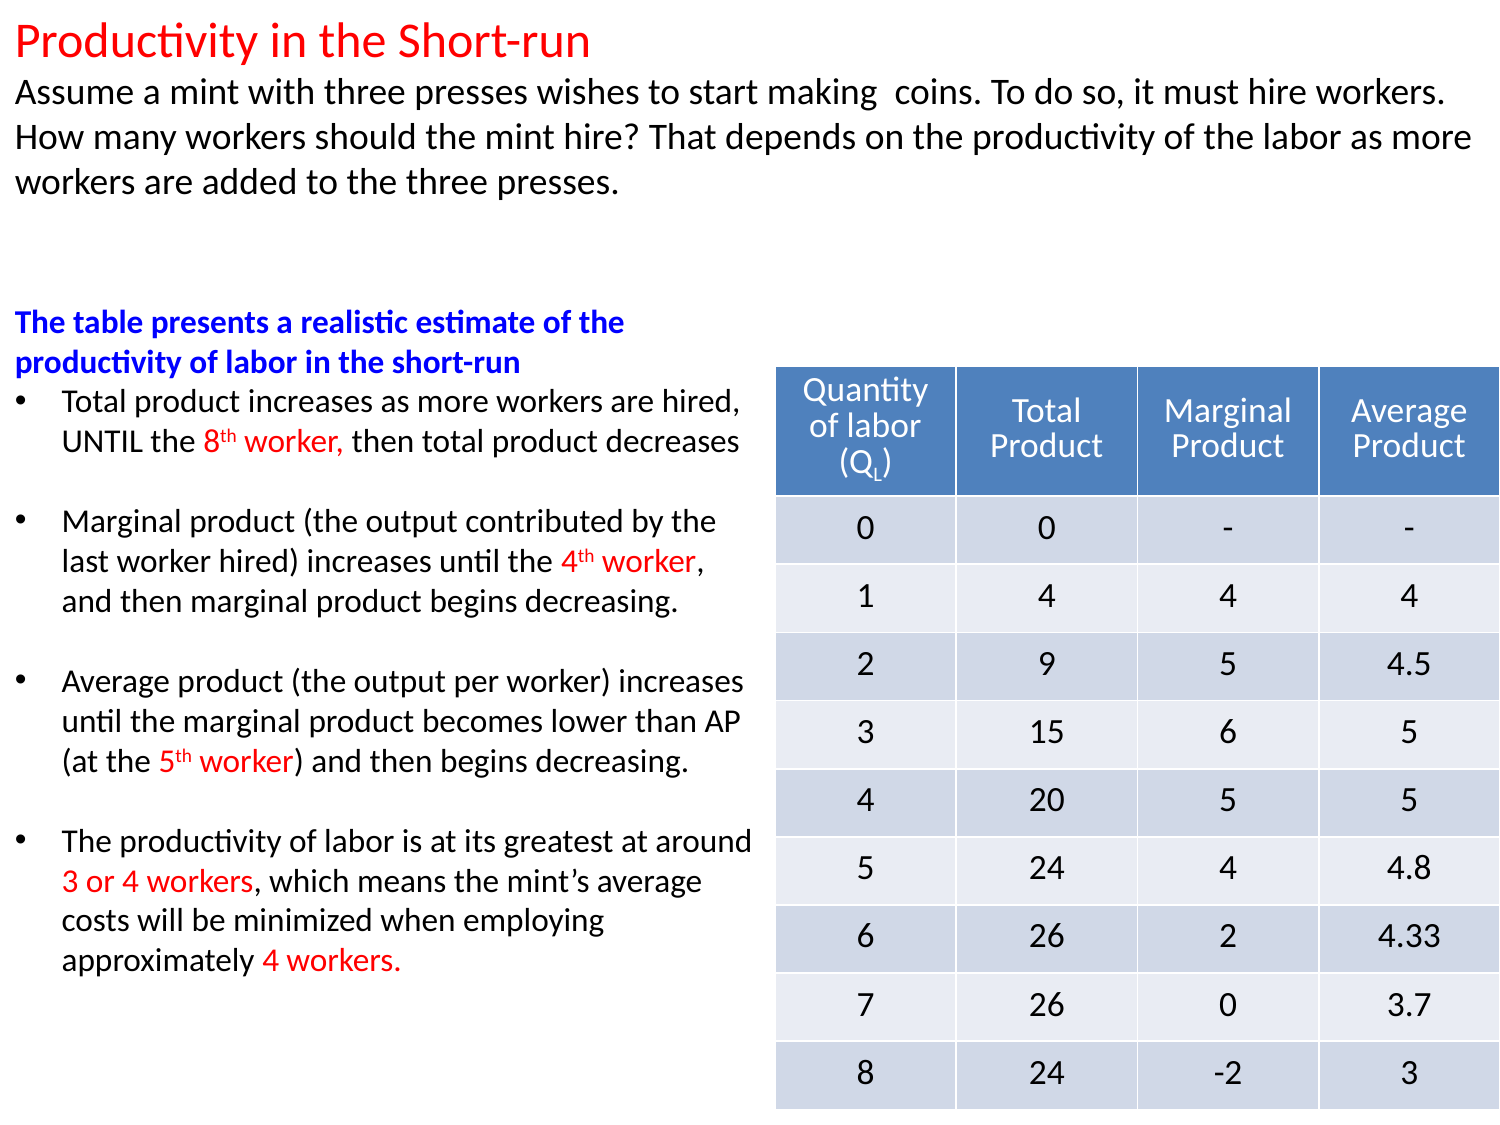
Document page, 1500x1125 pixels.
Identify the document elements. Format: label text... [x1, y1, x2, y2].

table_cell 9 [957, 633, 1137, 700]
table_cell - [1320, 497, 1499, 563]
table_cell 4 [1138, 565, 1318, 632]
table_cell 26 [957, 974, 1137, 1040]
table_cell 20 [957, 770, 1137, 836]
table_cell 4 [776, 770, 955, 836]
table_cell 5 [1320, 770, 1499, 836]
table_cell 24 [957, 838, 1137, 904]
table_cell 8 [776, 1042, 955, 1109]
table_header Quantity of labor (QL) [776, 367, 955, 495]
table_header Marginal Product [1138, 367, 1318, 495]
table_cell 0 [776, 497, 955, 563]
table_cell 2 [1138, 906, 1318, 972]
table_cell 5 [1320, 701, 1499, 768]
table_cell 4.33 [1320, 906, 1499, 972]
table_cell 0 [957, 497, 1137, 563]
table_cell -2 [1138, 1042, 1318, 1109]
table_cell 7 [776, 974, 955, 1040]
table_cell - [1138, 497, 1318, 563]
text_box Productivity in the Short-run Assume a mint with three presses wishes to start making coins. To do so, it must hire workers. How many workers should the mint hire? That depends on the productivity of the labor as more workers are added to the three presses. [0, 0, 1500, 210]
table_cell 6 [1138, 701, 1318, 768]
table_header Average Product [1320, 367, 1499, 495]
table_cell 26 [957, 906, 1137, 972]
table_cell 5 [1138, 633, 1318, 700]
table_cell 5 [1138, 770, 1318, 836]
table_cell 4.5 [1320, 633, 1499, 700]
table_cell 0 [1138, 974, 1318, 1040]
table_cell 6 [776, 906, 955, 972]
table_cell 3.7 [1320, 974, 1499, 1040]
table_cell 4 [1320, 565, 1499, 632]
table_cell 24 [957, 1042, 1137, 1109]
table_cell 4.8 [1320, 838, 1499, 904]
table_cell 4 [1138, 838, 1318, 904]
text_box The table presents a realistic estimate of the productivity of labor in the short-run Total product increases as more workers are hired, UNTIL the 8th worker, then total product decreases Marginal product (the output contributed by the last worker hired) increases until the 4th worker, and then marginal product begins decreasing. Average product (the output per worker) increases until the marginal product becomes lower than AP (at the 5th worker) and then begins decreasing. The productivity of labor is at its greatest at around 3 or 4 workers, which means the mint’s average costs will be minimized when employing approximately 4 workers. [0, 292, 775, 986]
table_header Total Product [957, 367, 1137, 495]
table_cell 15 [957, 701, 1137, 768]
table_cell 1 [776, 565, 955, 632]
table_cell 5 [776, 838, 955, 904]
table_cell 3 [776, 701, 955, 768]
table_cell 3 [1320, 1042, 1499, 1109]
table_cell 4 [957, 565, 1137, 632]
table_cell 2 [776, 633, 955, 700]
